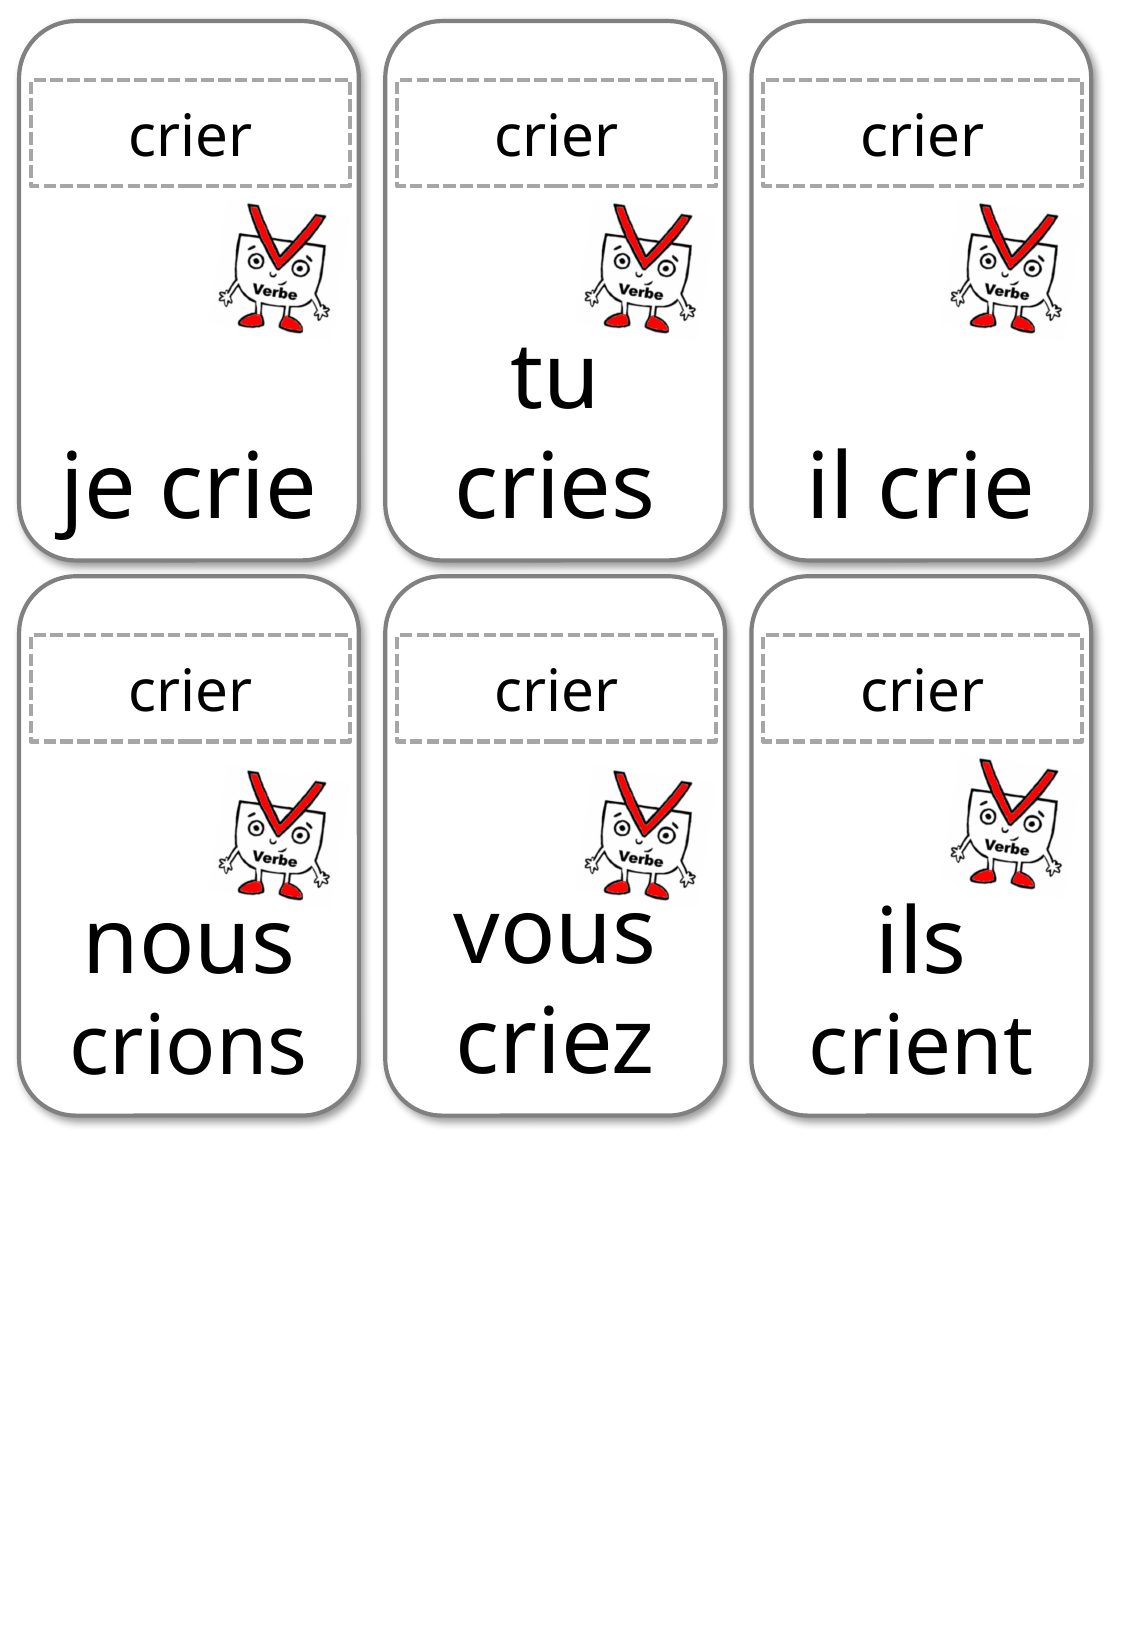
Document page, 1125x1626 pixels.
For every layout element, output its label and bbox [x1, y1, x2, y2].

text_box [18, 20, 1092, 1116]
